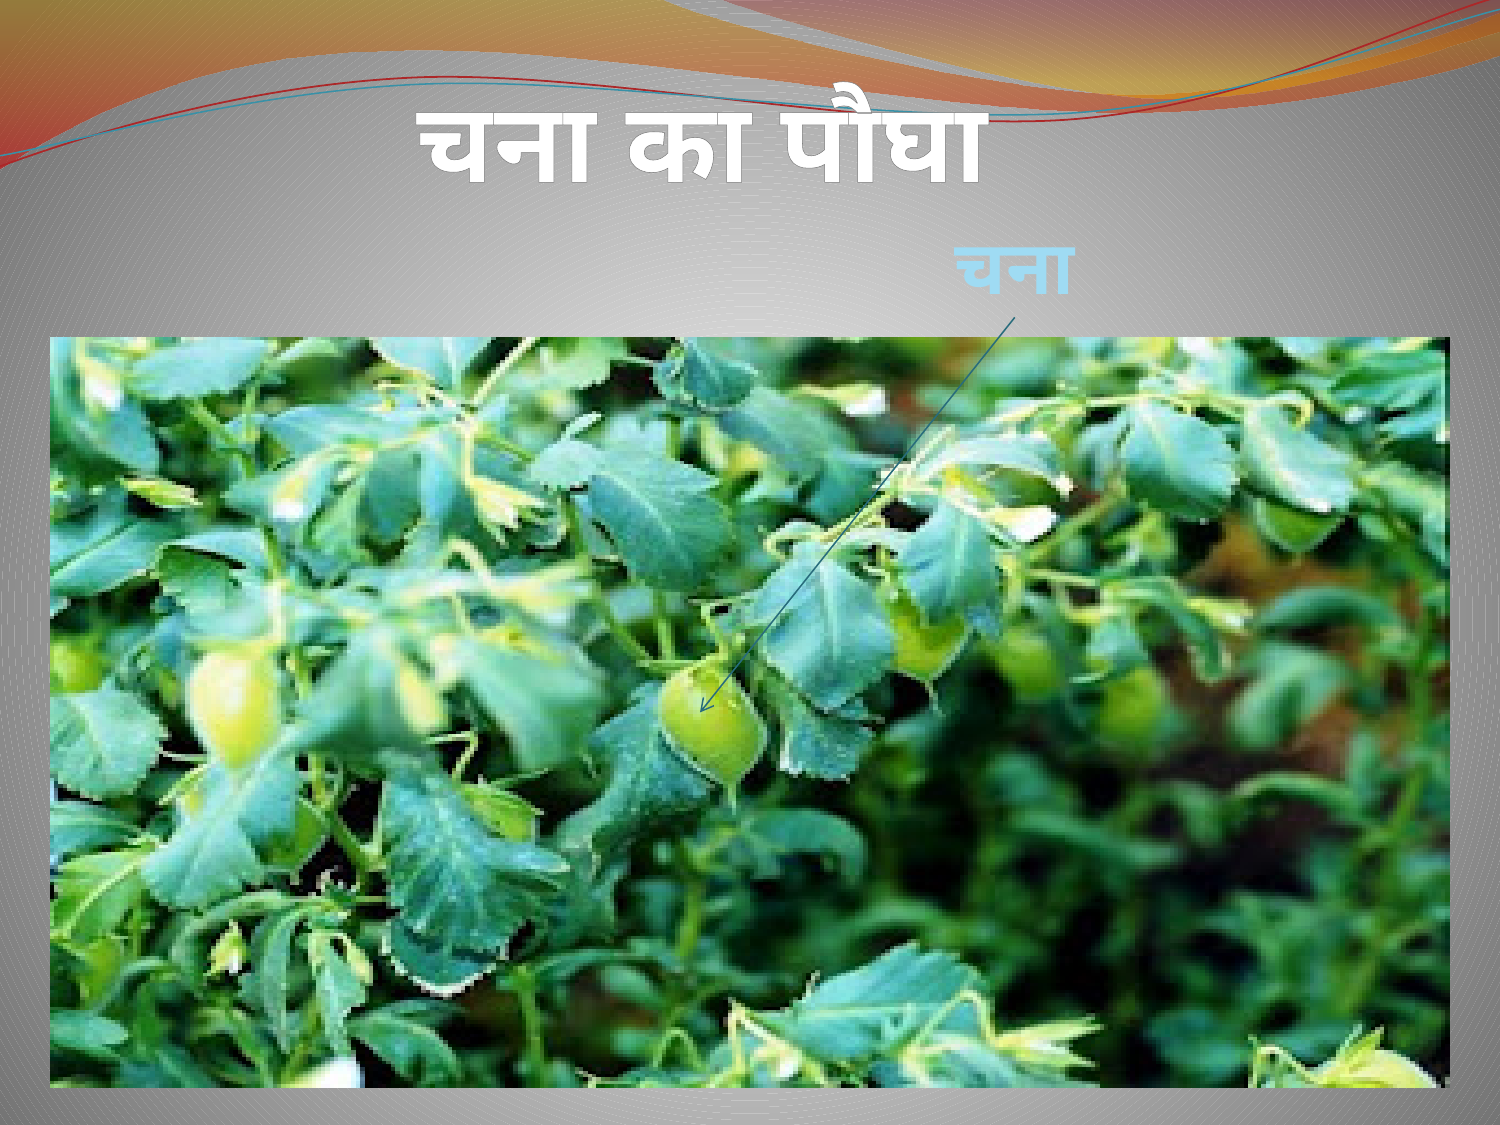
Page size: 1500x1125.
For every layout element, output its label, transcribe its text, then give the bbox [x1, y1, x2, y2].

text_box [660, 357, 1055, 674]
text_box चना [939, 212, 1090, 318]
picture [49, 337, 1451, 1088]
text_box चना का पौघा [400, 62, 1003, 213]
